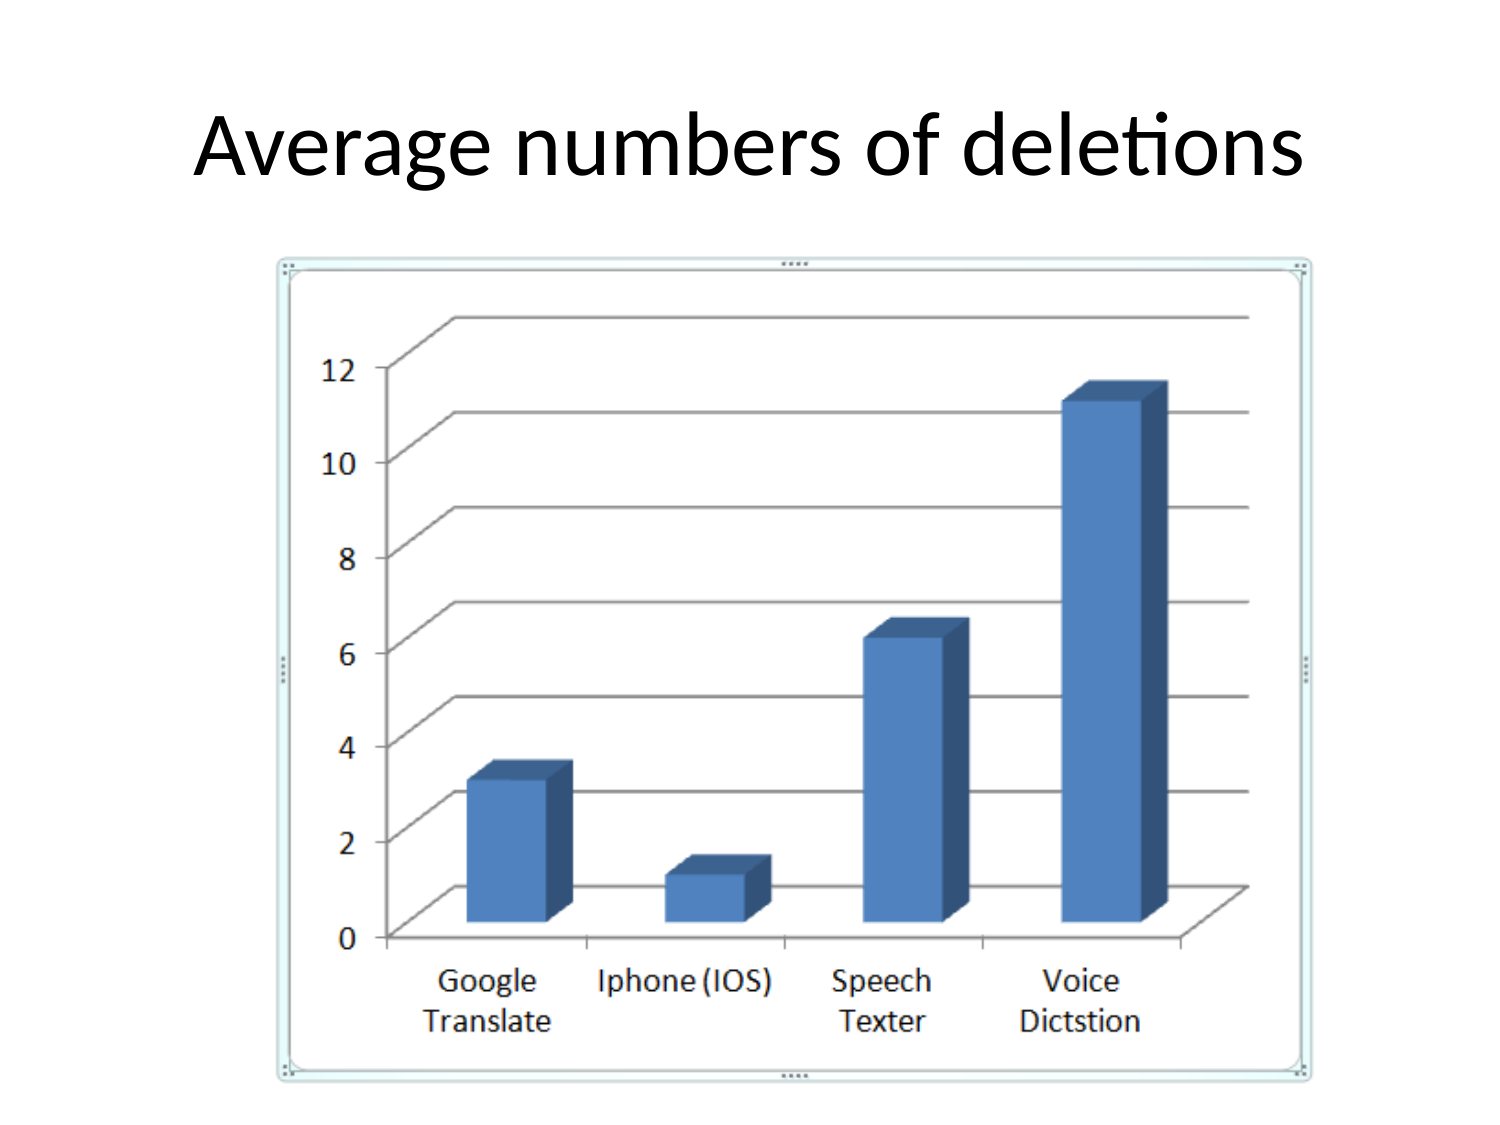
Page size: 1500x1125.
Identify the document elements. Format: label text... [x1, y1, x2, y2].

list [249, 246, 1338, 1089]
title Average numbers of deletions [75, 45, 1425, 233]
